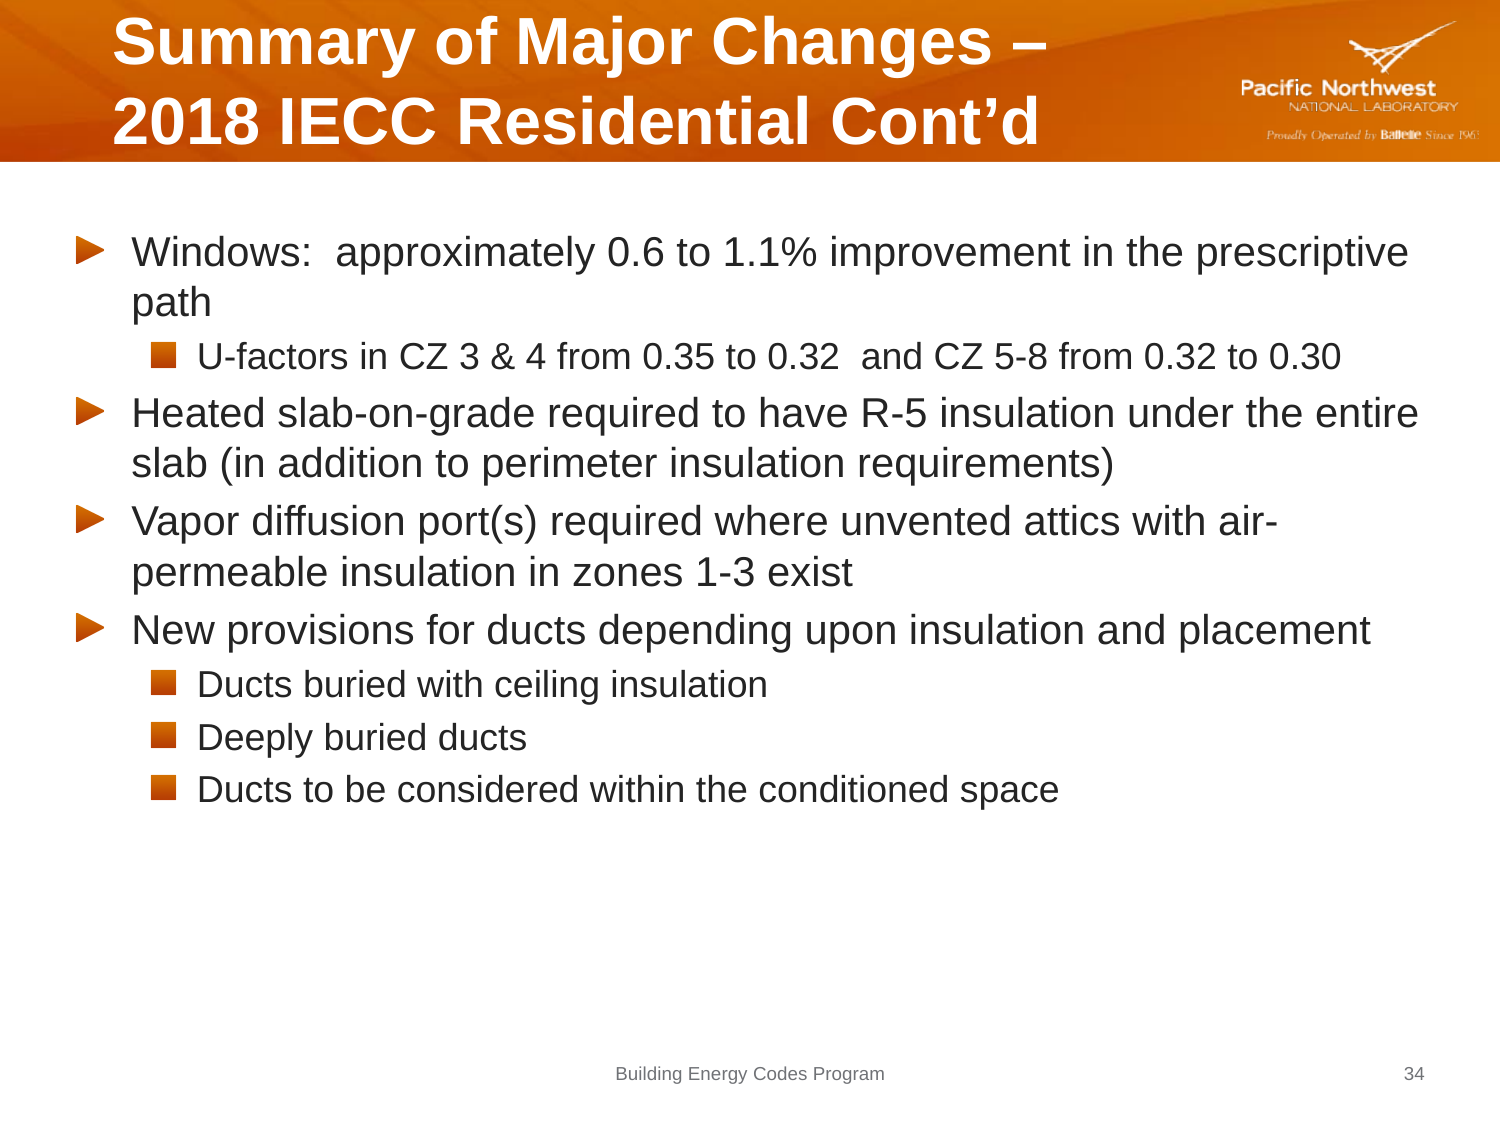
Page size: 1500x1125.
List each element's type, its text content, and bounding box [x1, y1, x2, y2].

picture [150, 774, 177, 801]
picture [150, 721, 177, 749]
picture [75, 235, 105, 265]
slide_number 34 [1074, 1042, 1425, 1103]
footer Building Energy Codes Program [512, 1042, 988, 1103]
picture [0, 0, 1500, 161]
picture [75, 504, 105, 534]
text_box Summary of Major Changes – 2018 IECC Residential Cont’d [112, 0, 1200, 158]
list Windows: approximately 0.6 to 1.1% improvement in the prescriptive path U-factors in CZ 3 & 4 from 0.35 to 0.32 and CZ 5-8 from 0.32 to 0.30 Heated slab-on-grade required to have R-5 insulation under the entire slab (in addition to perimeter insulation requirements) Vapor diffusion port(s) required where unvented attics with air-permeable insulation in zones 1-3 exist New provisions for ducts depending upon insulation and placement Ducts buried with ceiling insulation Deeply buried ducts Ducts to be considered within the conditioned space [75, 224, 1425, 888]
picture [150, 669, 177, 696]
picture [75, 396, 105, 426]
picture [150, 341, 177, 369]
picture [75, 612, 105, 643]
